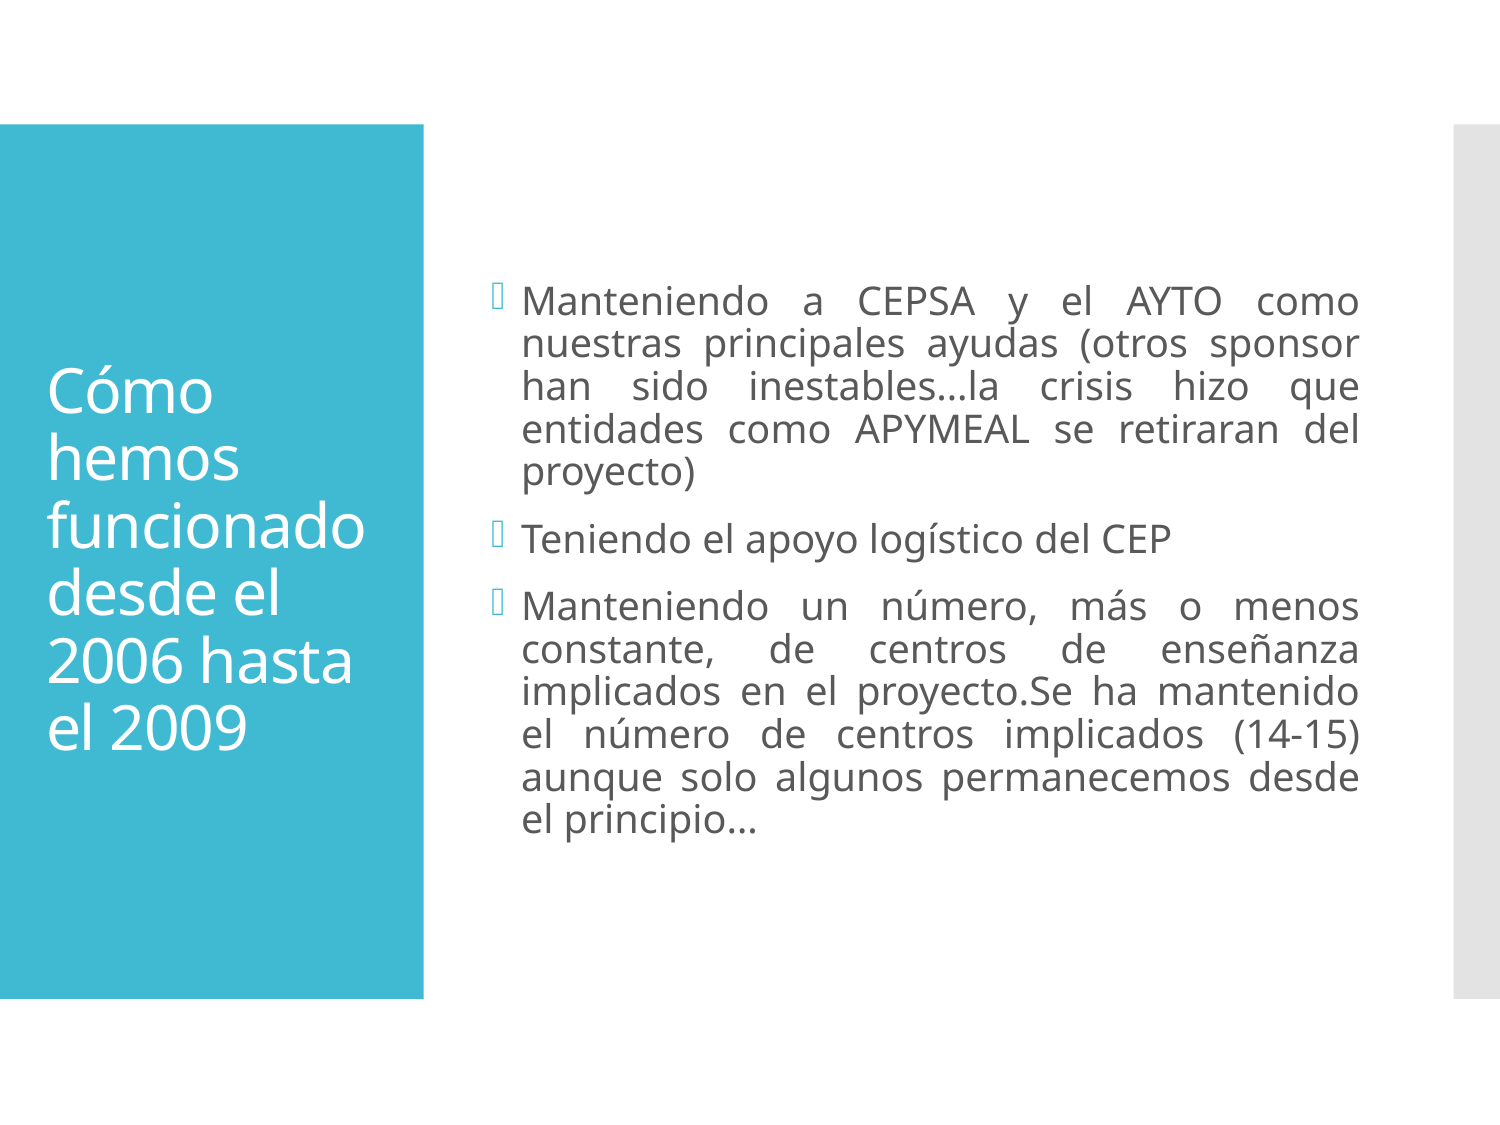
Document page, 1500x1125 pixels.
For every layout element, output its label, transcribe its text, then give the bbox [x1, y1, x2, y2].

list Manteniendo a CEPSA y el AYTO como nuestras principales ayudas (otros sponsor han sido inestables…la crisis hizo que entidades como APYMEAL se retiraran del proyecto) Teniendo el apoyo logístico del CEP Manteniendo un número, más o menos constante, de centros de enseñanza implicados en el proyecto.Se ha mantenido el número de centros implicados (14-15) aunque solo algunos permanecemos desde el principio… [476, 141, 1376, 982]
title Cómo hemos funcionado desde el 2006 hasta el 2009 [31, 184, 394, 940]
